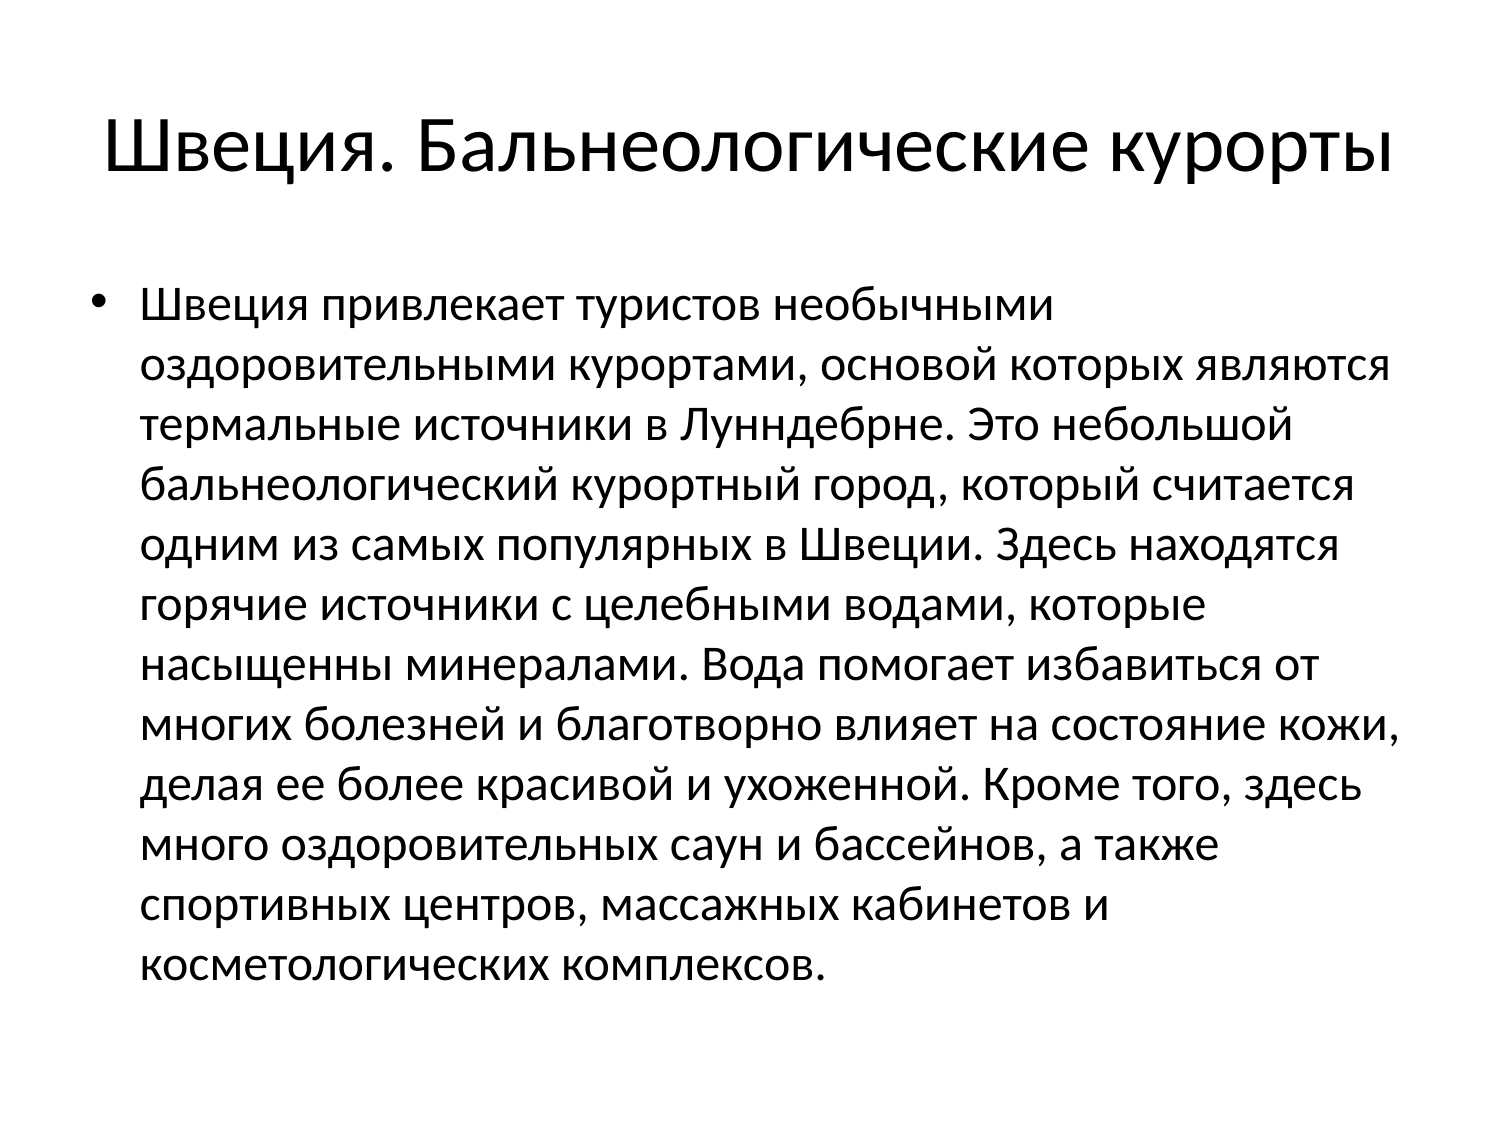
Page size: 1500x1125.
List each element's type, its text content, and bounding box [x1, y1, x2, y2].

list Швеция привлекает туристов необычными оздоровительными курортами, основой которых являются термальные источники в Лунндебрне. Это небольшой бальнеологический курортный город, который считается одним из самых популярных в Швеции. Здесь находятся горячие источники с целебными водами, которые насыщенны минералами. Вода помогает избавиться от многих болезней и благотворно влияет на состояние кожи, делая ее более красивой и ухоженной. Кроме того, здесь много оздоровительных саун и бассейнов, а также спортивных центров, массажных кабинетов и косметологических комплексов. [75, 262, 1425, 1005]
title Швеция. Бальнеологические курорты [75, 45, 1425, 233]
